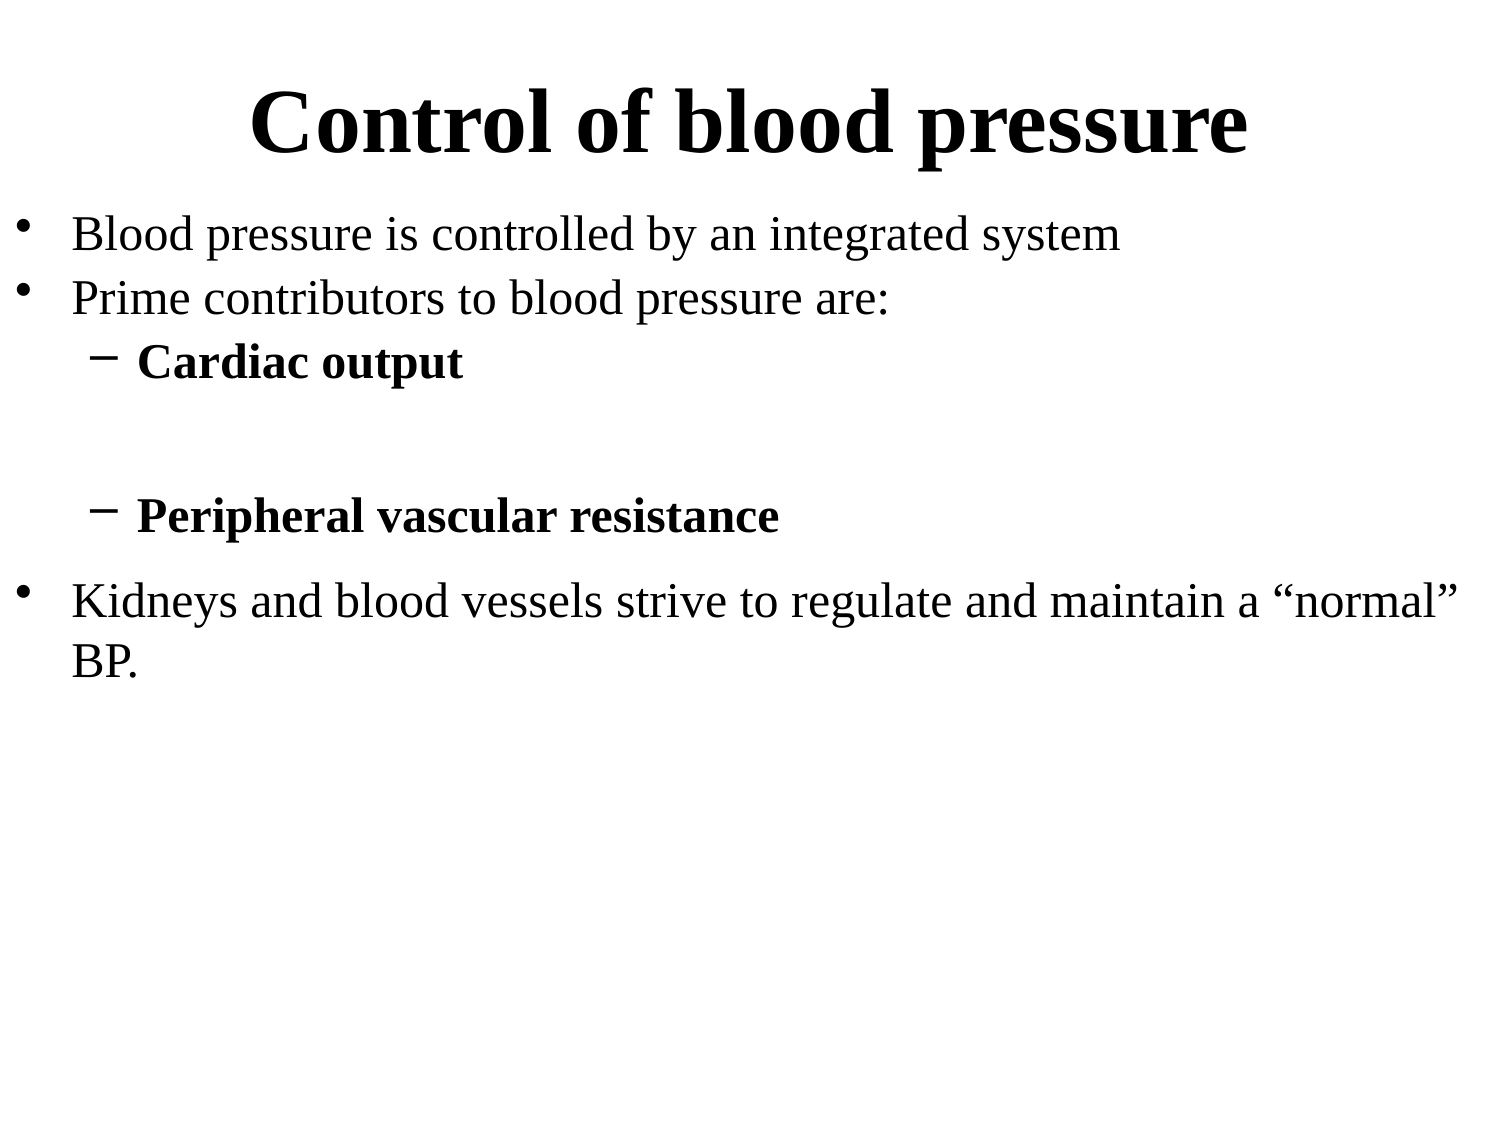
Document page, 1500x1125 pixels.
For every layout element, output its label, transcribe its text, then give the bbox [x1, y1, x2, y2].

title Control of blood pressure [75, 45, 1425, 188]
list Blood pressure is controlled by an integrated system Prime contributors to blood pressure are: Cardiac output Peripheral vascular resistance Kidneys and blood vessels strive to regulate and maintain a “normal” BP. [0, 200, 1500, 1125]
